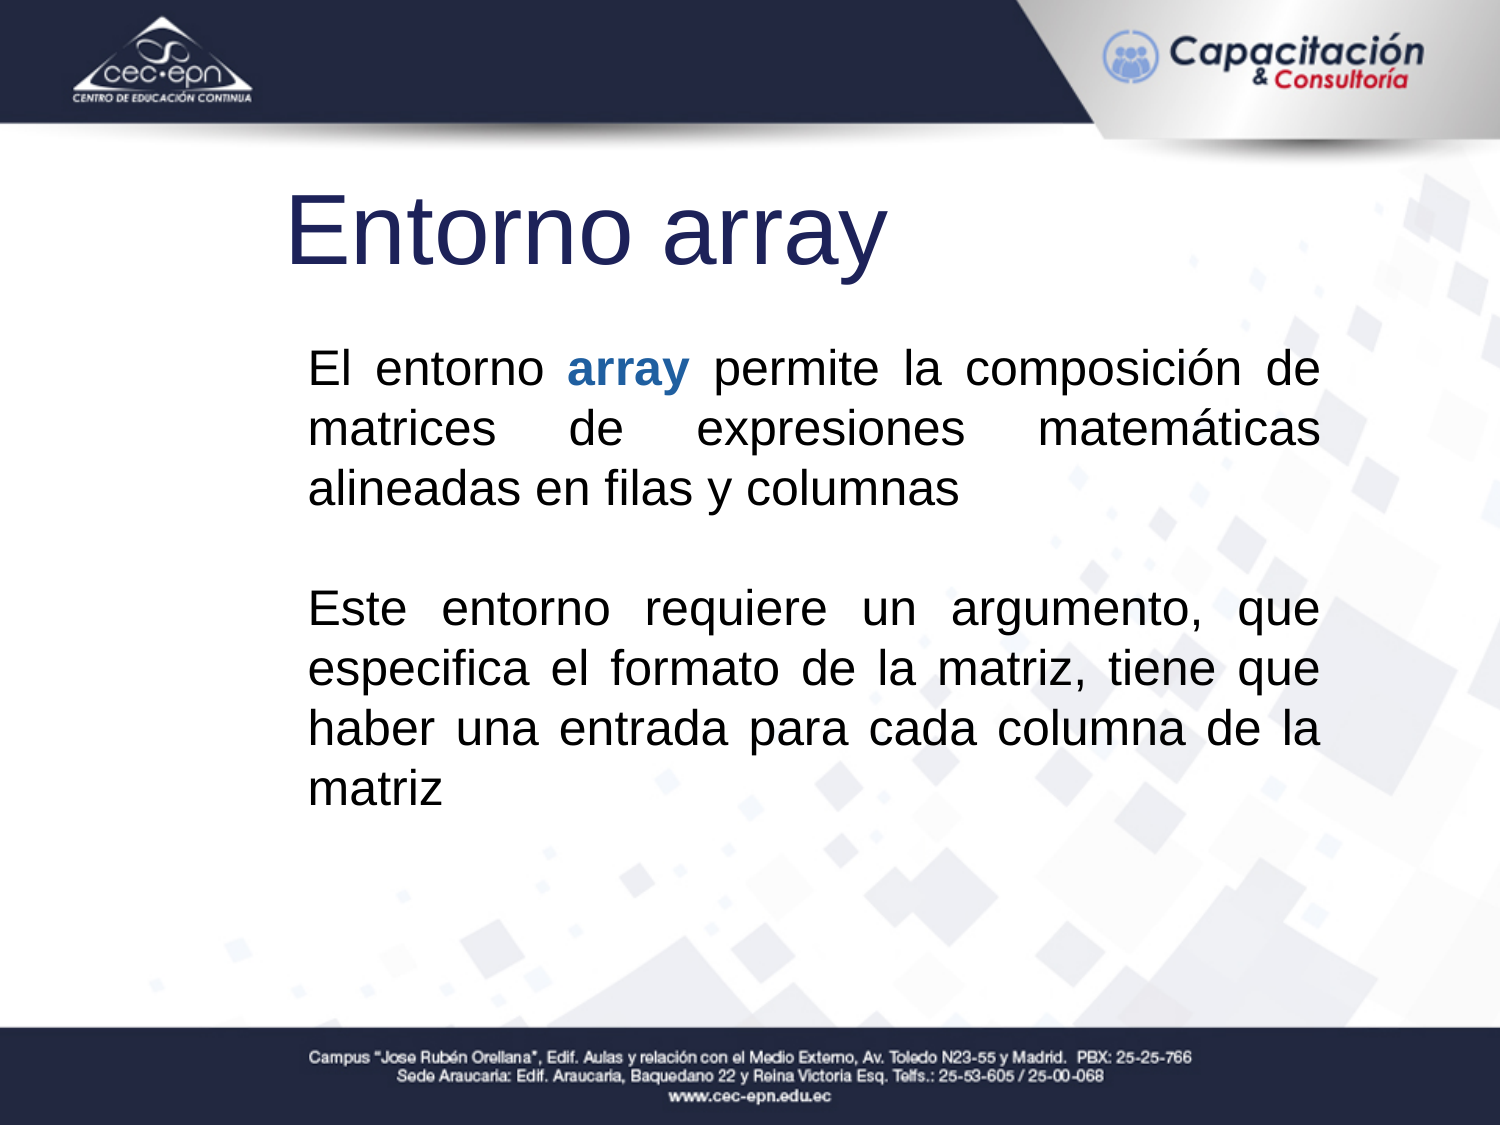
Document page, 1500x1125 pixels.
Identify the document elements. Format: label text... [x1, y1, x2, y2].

text_box El entorno array permite la composición de matrices de expresiones matemáticas alineadas en filas y columnas Este entorno requiere un argumento, que especifica el formato de la matriz, tiene que haber una entrada para cada columna de la matriz [292, 328, 1336, 883]
picture [0, 0, 1500, 1125]
text_box Entorno array [269, 175, 1102, 292]
